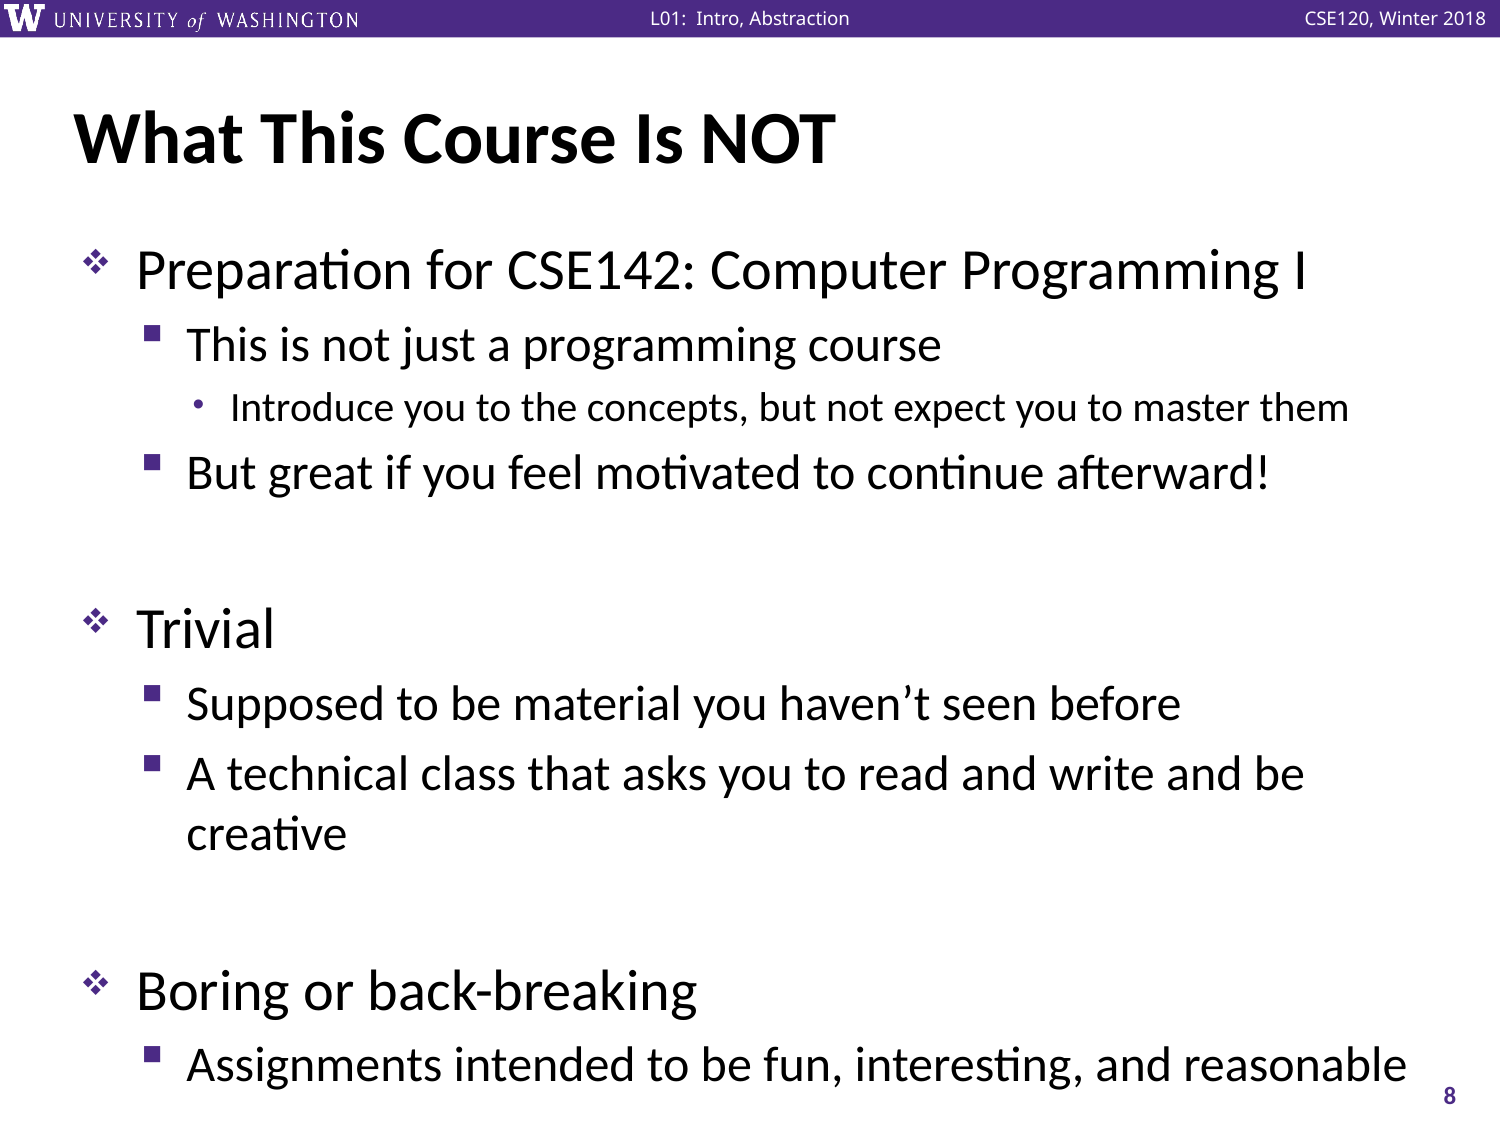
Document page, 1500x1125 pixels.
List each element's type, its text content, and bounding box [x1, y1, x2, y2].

title What This Course Is NOT [58, 71, 1438, 197]
picture [4, 4, 358, 32]
list Preparation for CSE142: Computer Programming I This is not just a programming course Introduce you to the concepts, but not expect you to master them But great if you feel motivated to continue afterward! Trivial Supposed to be material you haven’t seen before A technical class that asks you to read and write and be creative Boring or back-breaking Assignments intended to be fun, interesting, and reasonable [64, 223, 1438, 1040]
slide_number 8 [1400, 1065, 1500, 1125]
